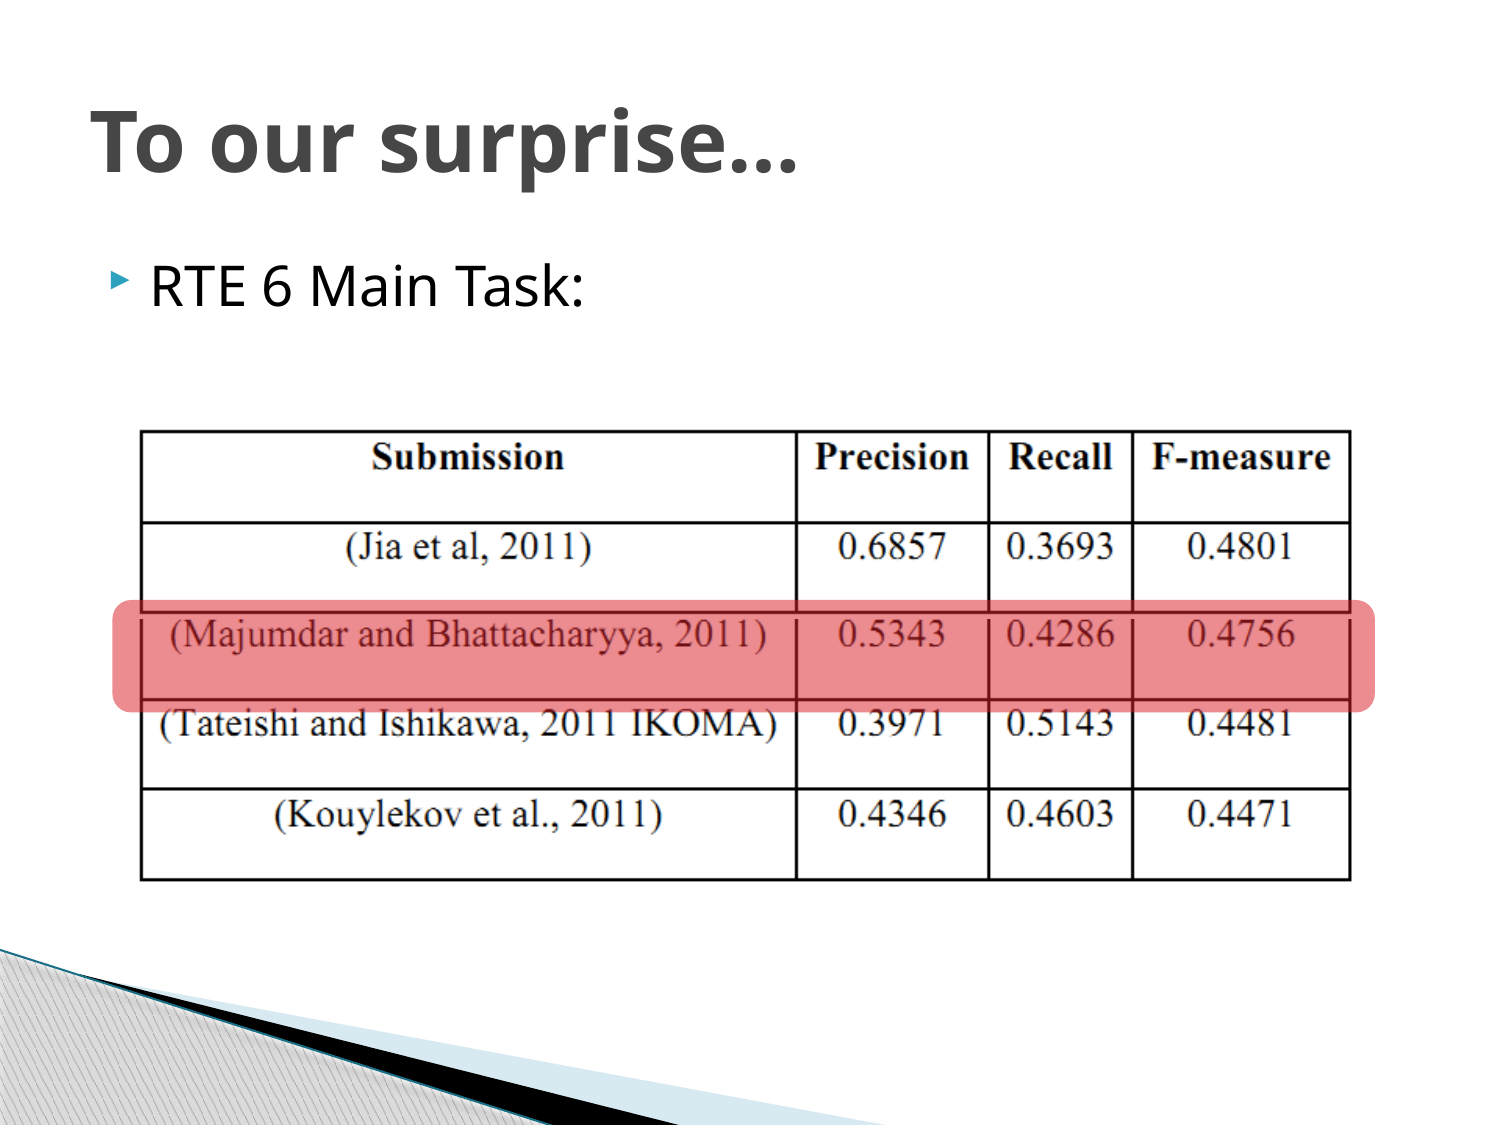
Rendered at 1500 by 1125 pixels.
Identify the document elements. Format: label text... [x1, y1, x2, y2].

picture [137, 424, 1358, 891]
title To our surprise… [75, 45, 1425, 233]
text_box [1363, 597, 1380, 716]
list RTE 6 Main Task: [75, 243, 1425, 986]
text_box [107, 595, 131, 718]
